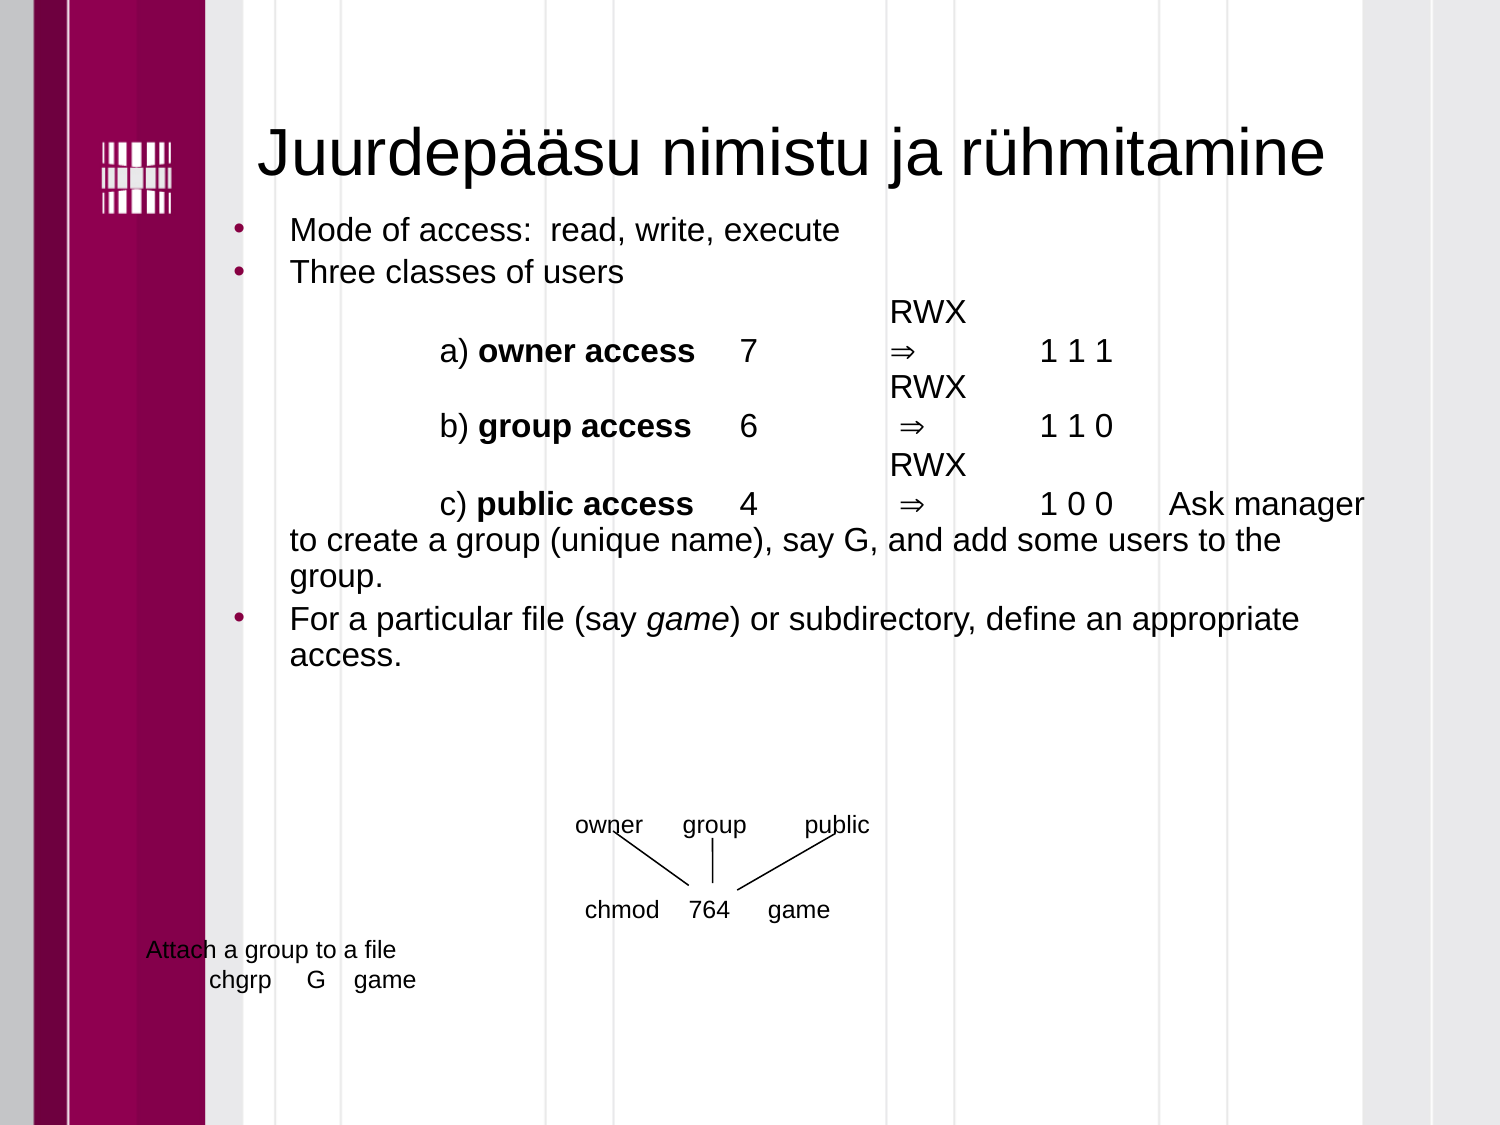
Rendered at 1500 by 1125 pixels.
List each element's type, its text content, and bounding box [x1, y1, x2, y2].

text_box group [667, 801, 762, 847]
text_box 764 [673, 885, 746, 925]
text_box Attach a group to a file chgrp G game [130, 925, 1284, 1059]
text_box Mode of access: read, write, execute Three classes of users RWX a) owner access 7  1 1 1 RWX b) group access 6  1 1 0 RWX c) public access 4  1 0 0 Ask manager to create a group (unique name), say G, and add some users to the group. For a particular file (say game) or subdirectory, define an appropriate access. [218, 205, 1388, 737]
text_box game [753, 885, 846, 925]
text_box Juurdepääsu nimistu ja rühmitamine [243, 54, 1359, 205]
text_box owner [560, 801, 658, 847]
text_box chmod [570, 885, 673, 925]
picture [0, 0, 1500, 1125]
text_box public [789, 801, 885, 847]
